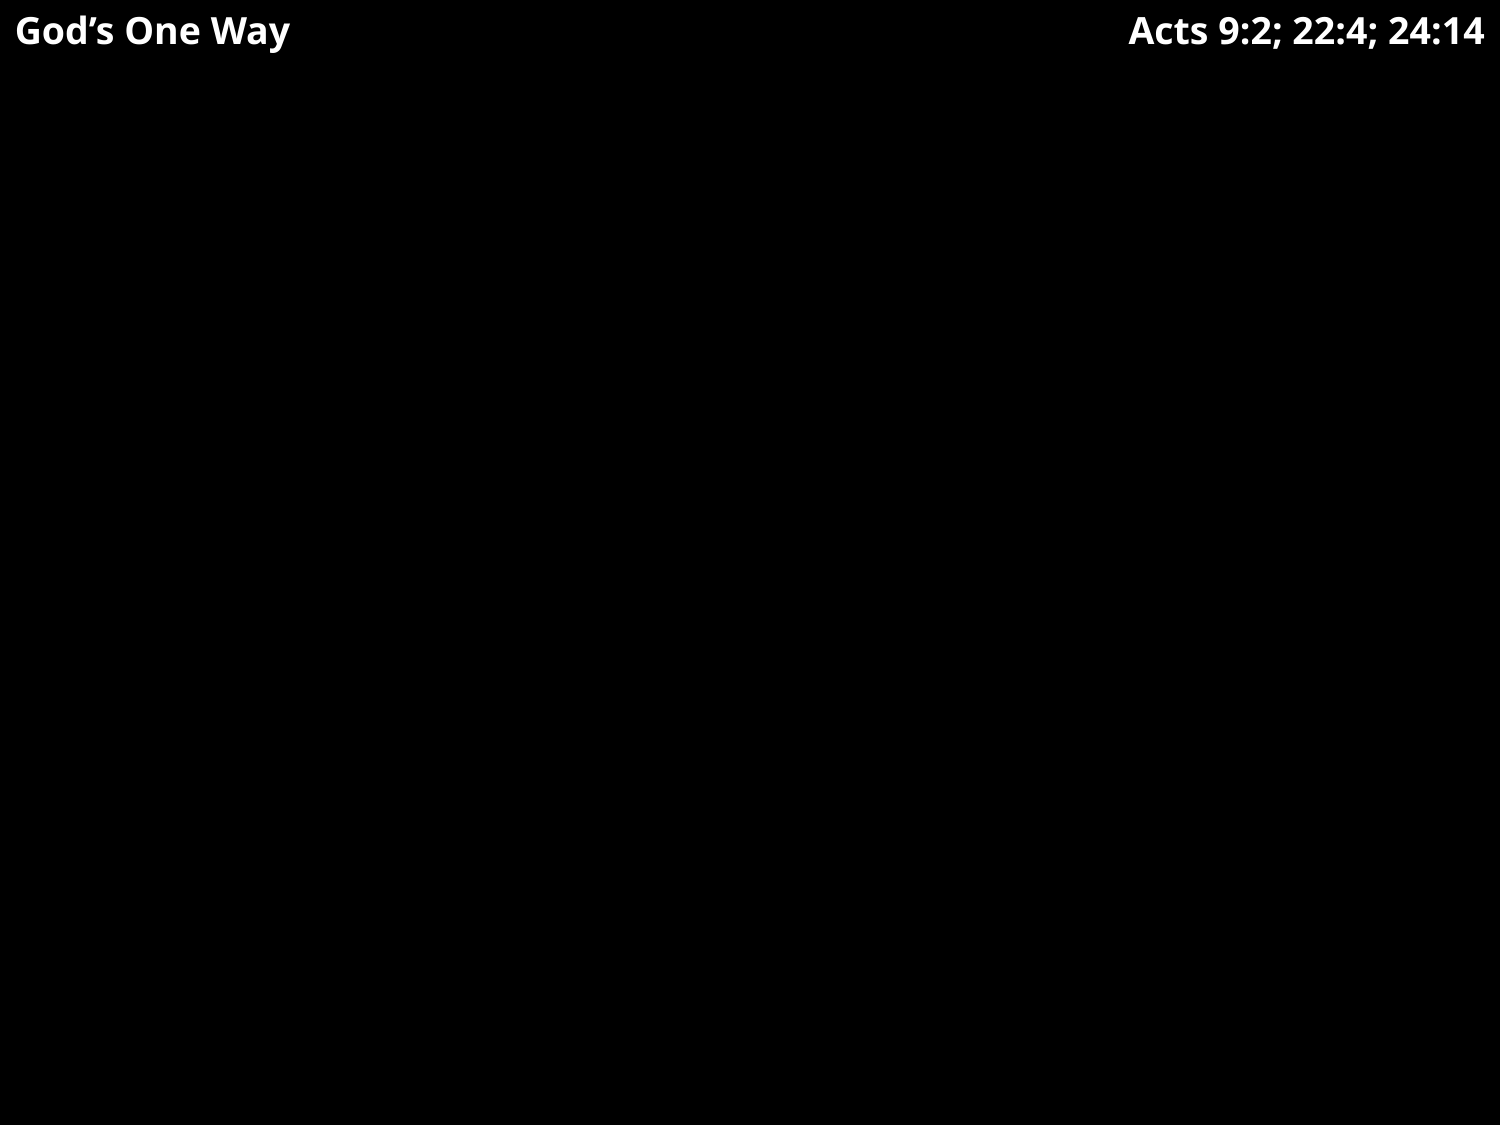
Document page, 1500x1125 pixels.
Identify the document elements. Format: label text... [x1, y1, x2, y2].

text_box Acts 9:2; 22:4; 24:14 [1100, 0, 1500, 60]
text_box God’s One Way [0, 0, 400, 60]
